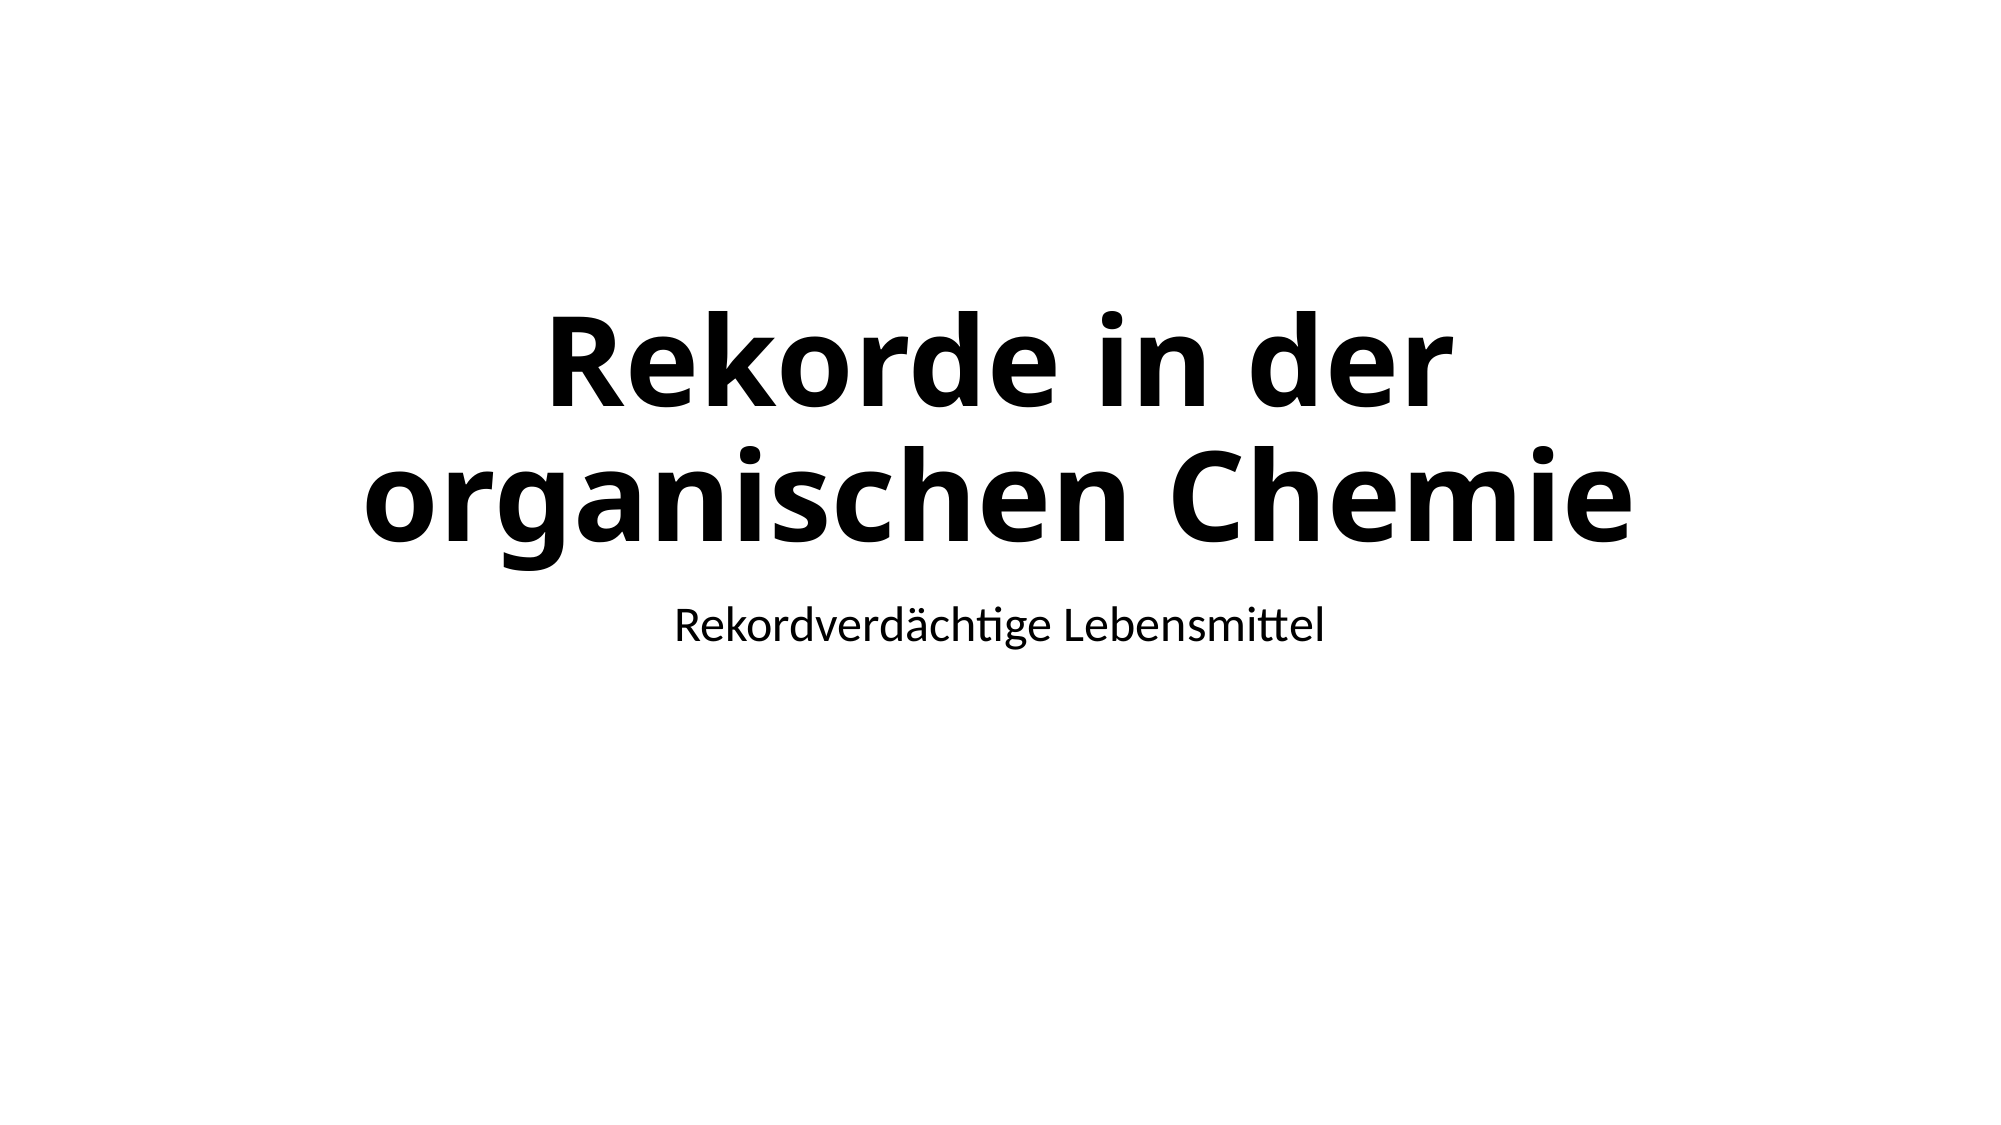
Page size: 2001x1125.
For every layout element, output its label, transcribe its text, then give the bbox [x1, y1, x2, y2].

subtitle Rekordverdächtige Lebensmittel [249, 590, 1750, 863]
title Rekorde in der organischen Chemie [249, 184, 1750, 576]
